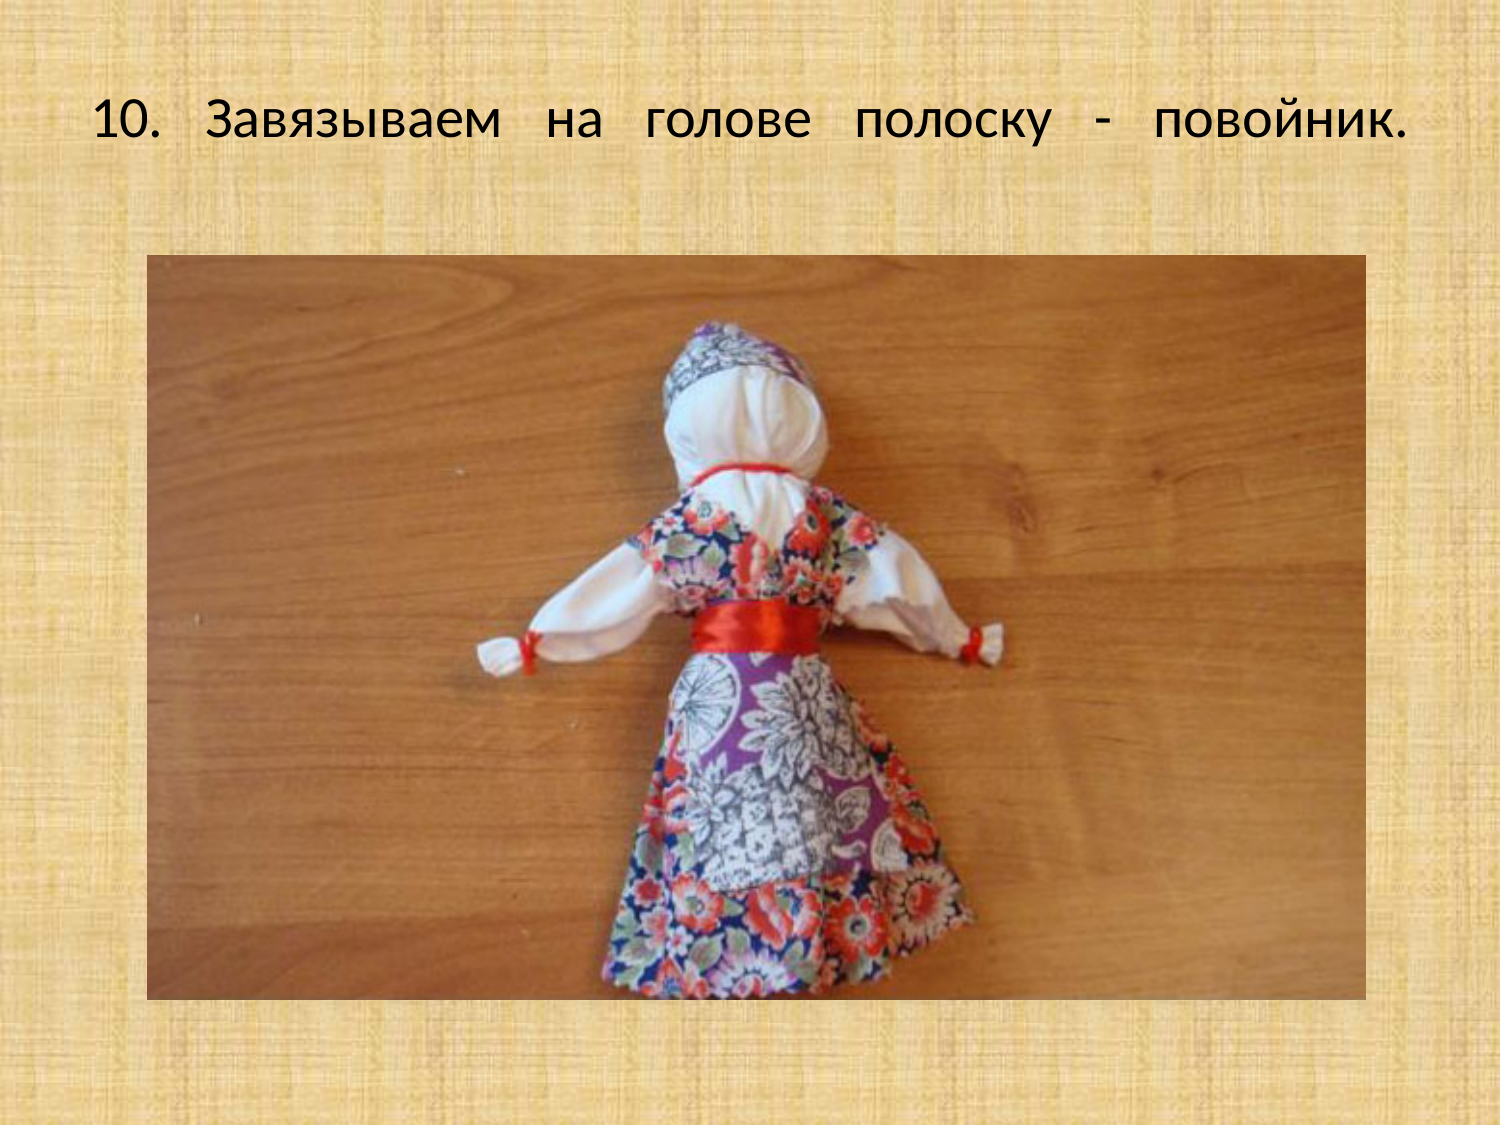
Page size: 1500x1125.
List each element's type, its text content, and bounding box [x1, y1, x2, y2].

title 10. Завязываем на голове полоску - повойник. [75, 45, 1425, 233]
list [147, 255, 1367, 1000]
picture [0, 0, 1500, 1125]
